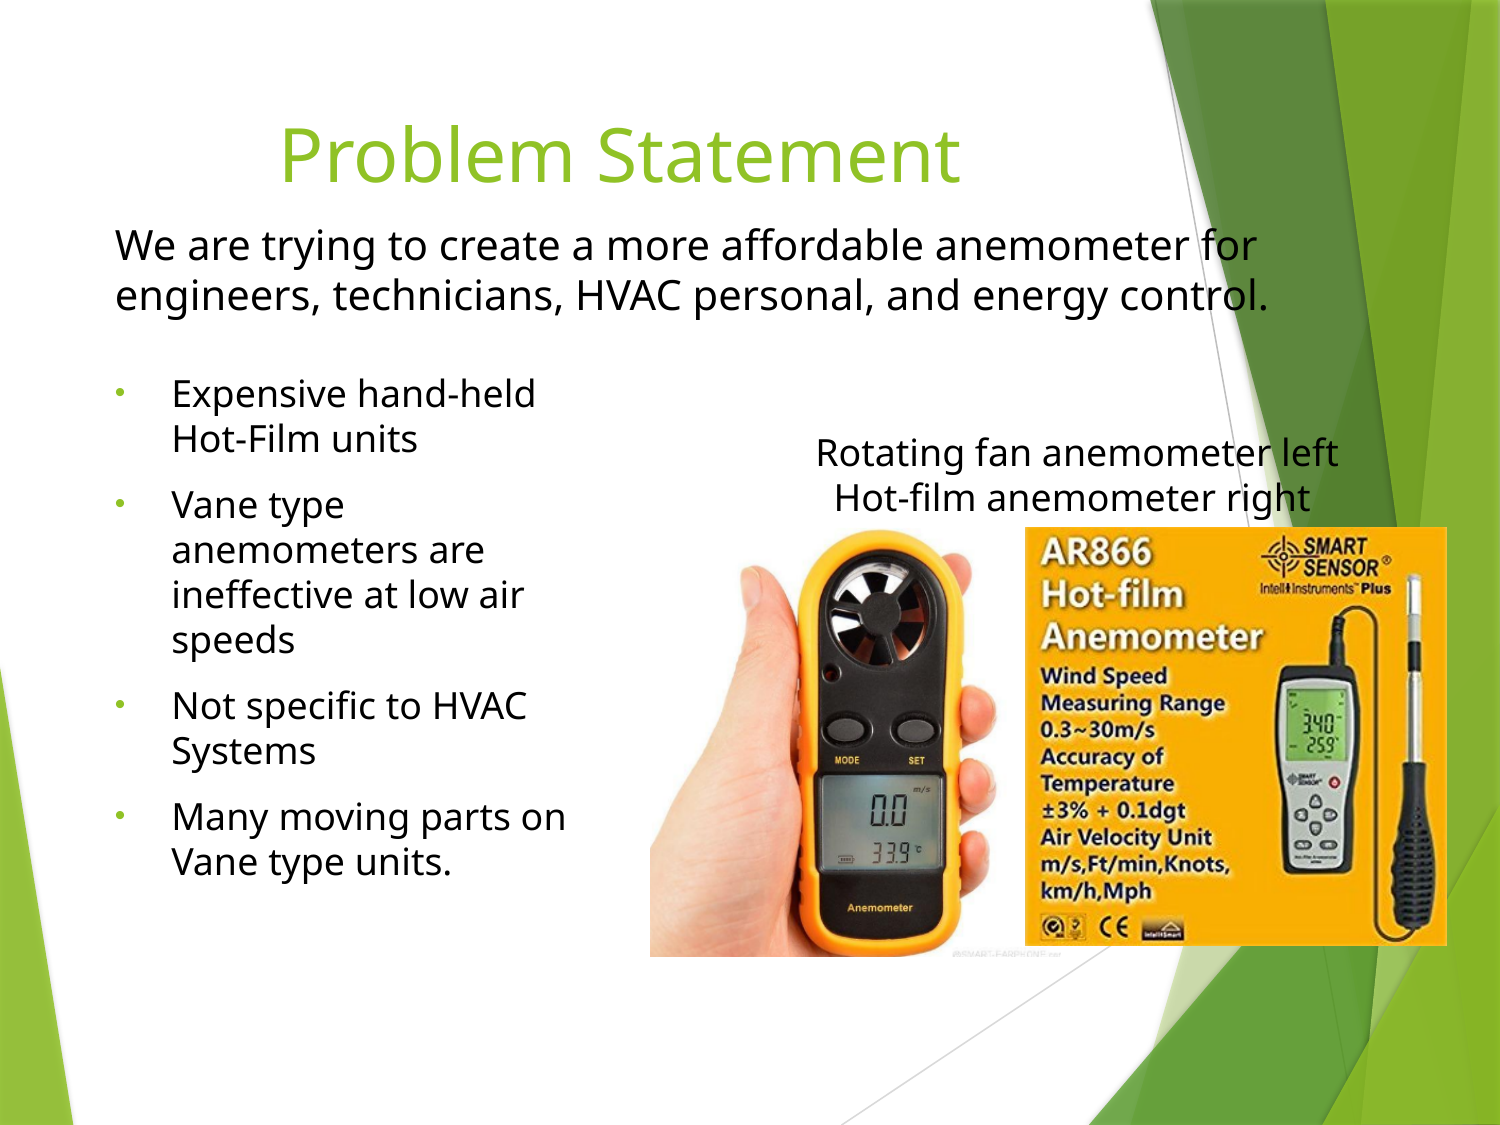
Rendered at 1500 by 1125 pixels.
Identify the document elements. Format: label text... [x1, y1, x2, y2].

list Expensive hand-held Hot-Film units Vane type anemometers are ineffective at low air speeds Not specific to HVAC Systems Many moving parts on Vane type units. [99, 362, 607, 1000]
title Problem Statement [99, 99, 1142, 211]
text_box We are trying to create a more affordable anemometer for engineers, technicians, HVAC personal, and energy control. [99, 211, 1300, 338]
text_box Rotating fan anemometer left Hot-film anemometer right [777, 421, 1378, 526]
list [649, 526, 1062, 958]
picture [1024, 527, 1448, 947]
